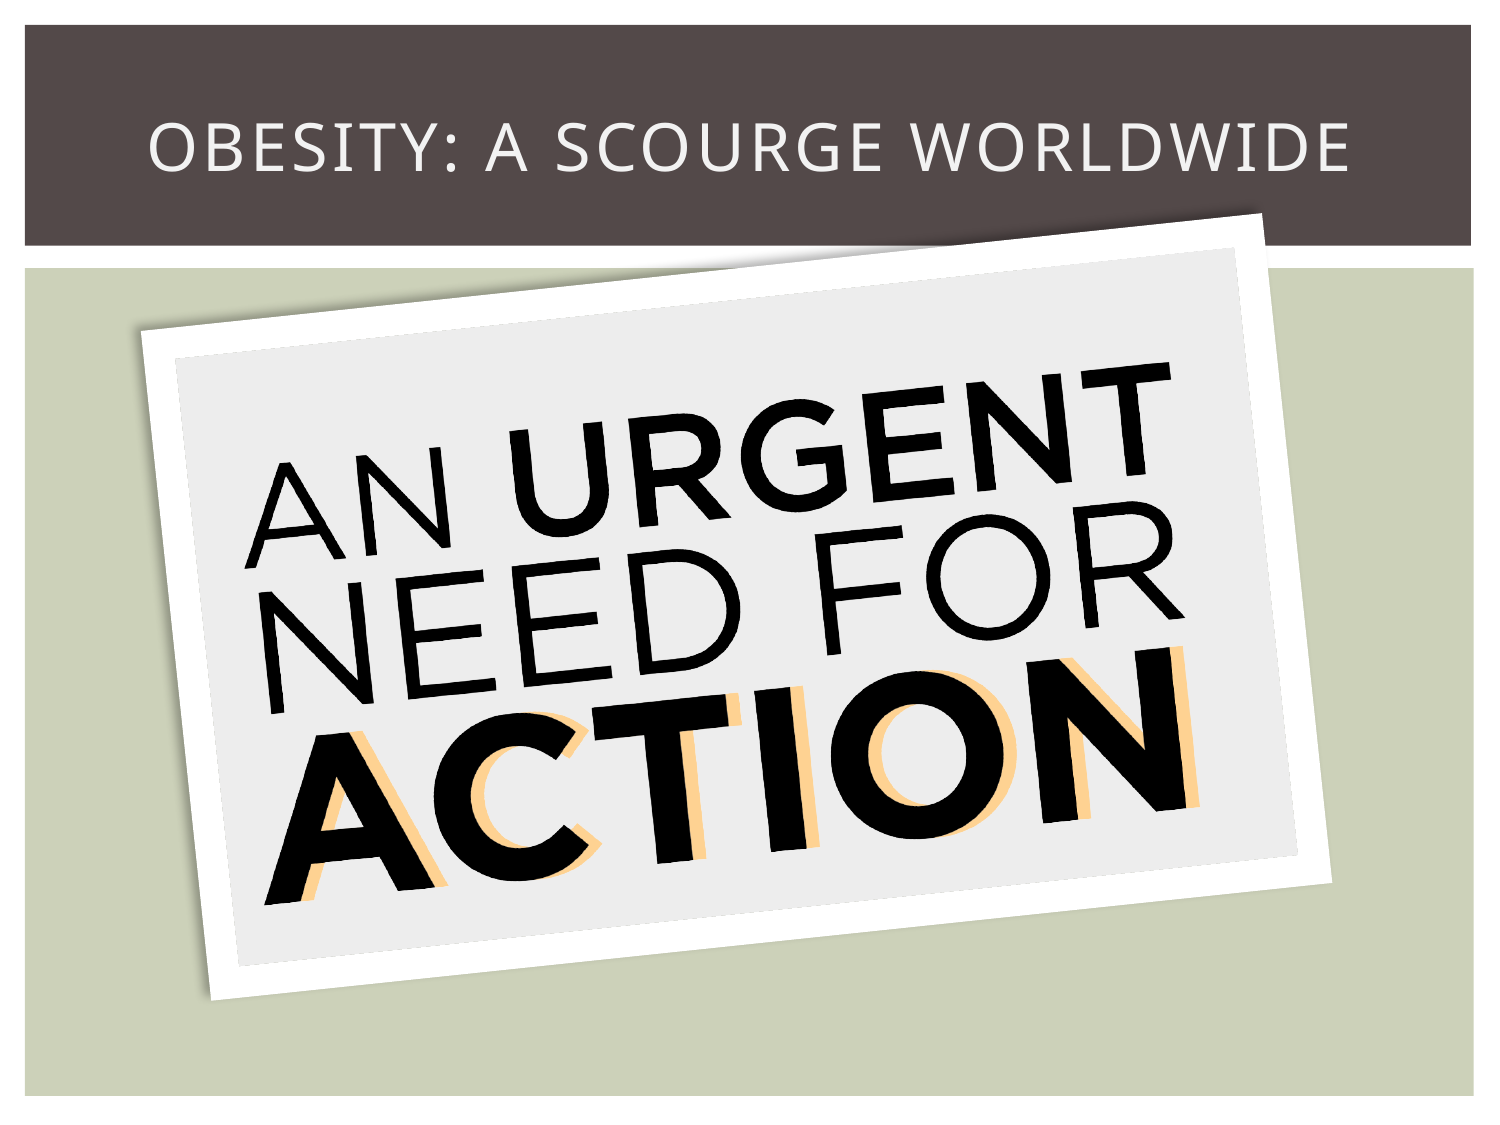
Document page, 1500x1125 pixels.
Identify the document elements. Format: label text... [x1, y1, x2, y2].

picture [176, 248, 1297, 966]
title Obesity: a scourge worldwide [62, 58, 1438, 232]
